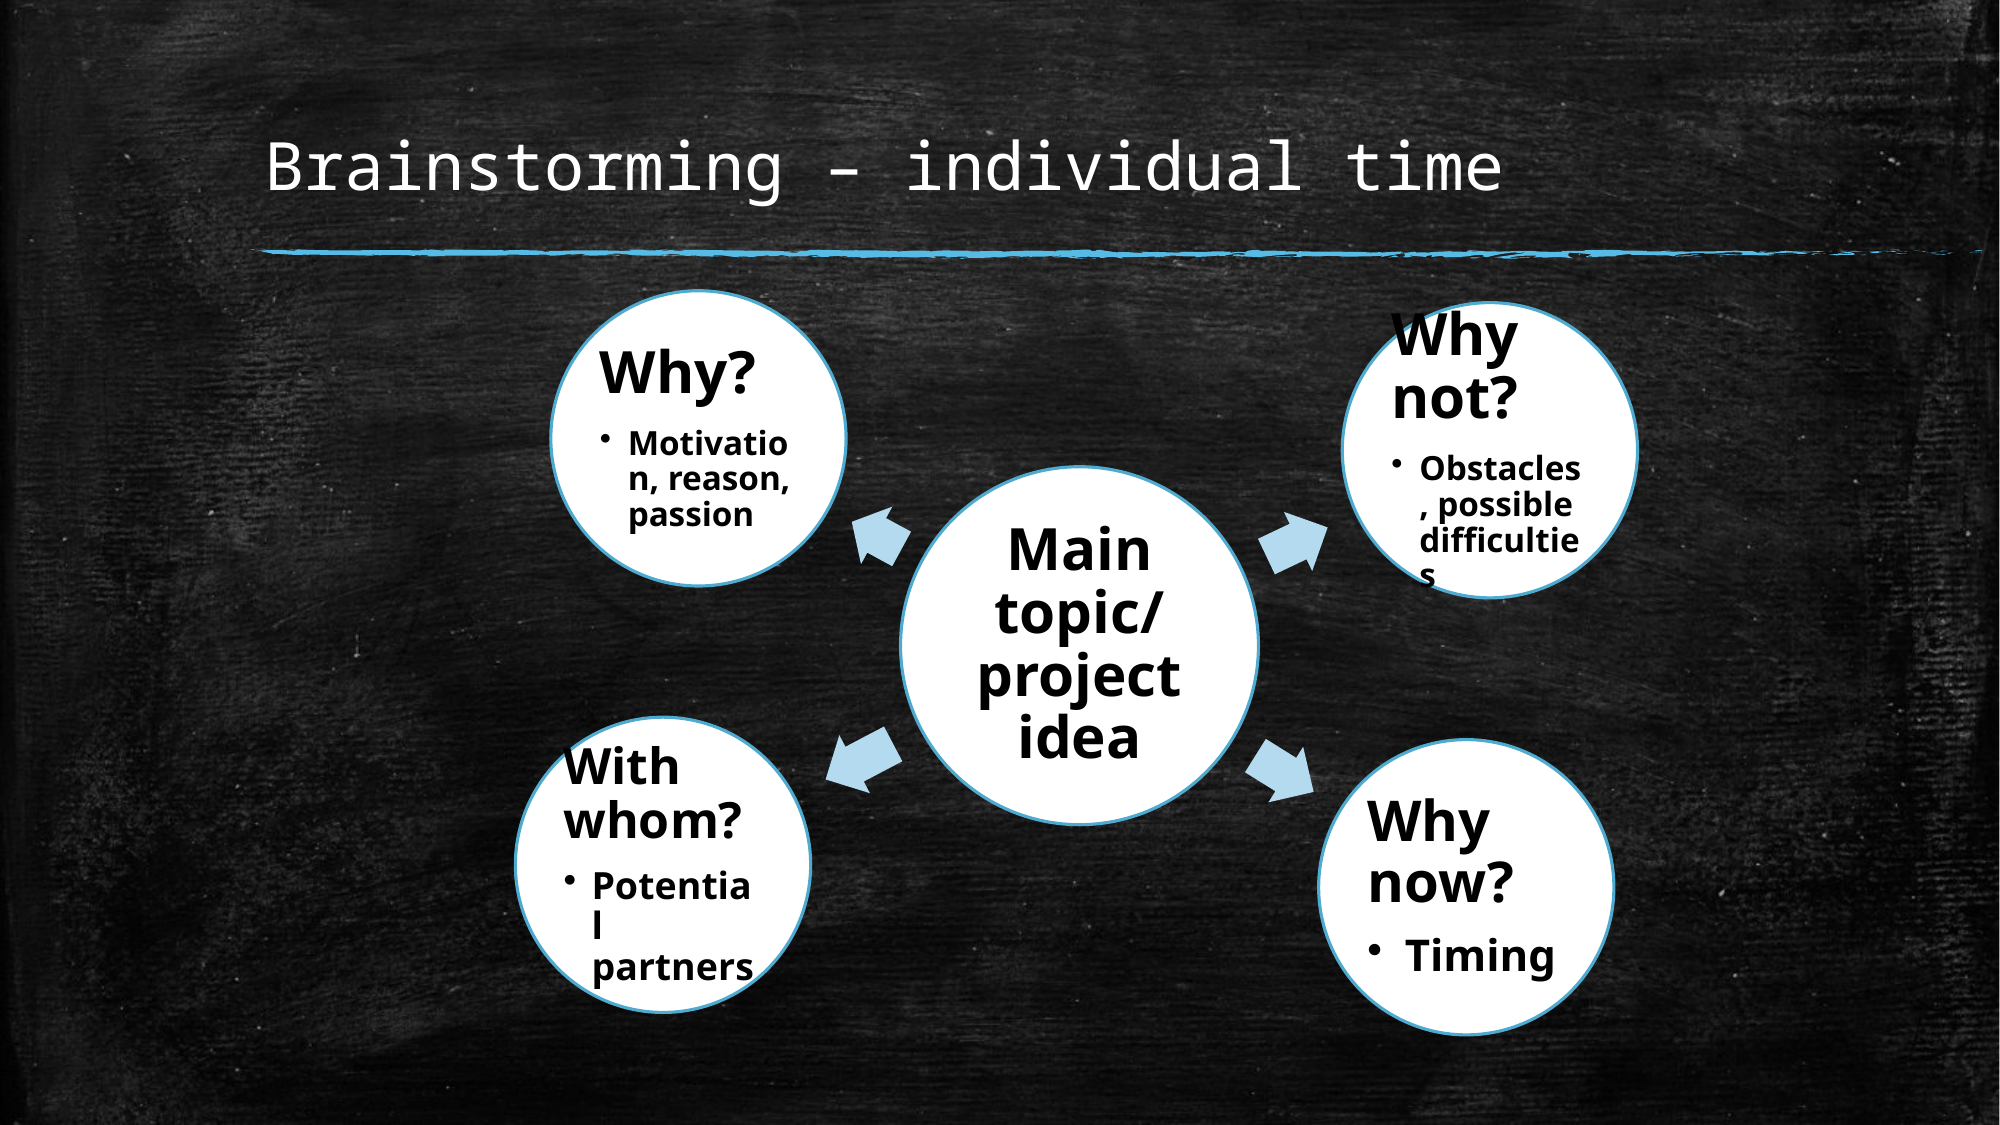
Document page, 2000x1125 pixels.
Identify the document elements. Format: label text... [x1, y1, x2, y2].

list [249, 278, 1910, 1013]
title Brainstorming – individual time [249, 45, 1750, 213]
